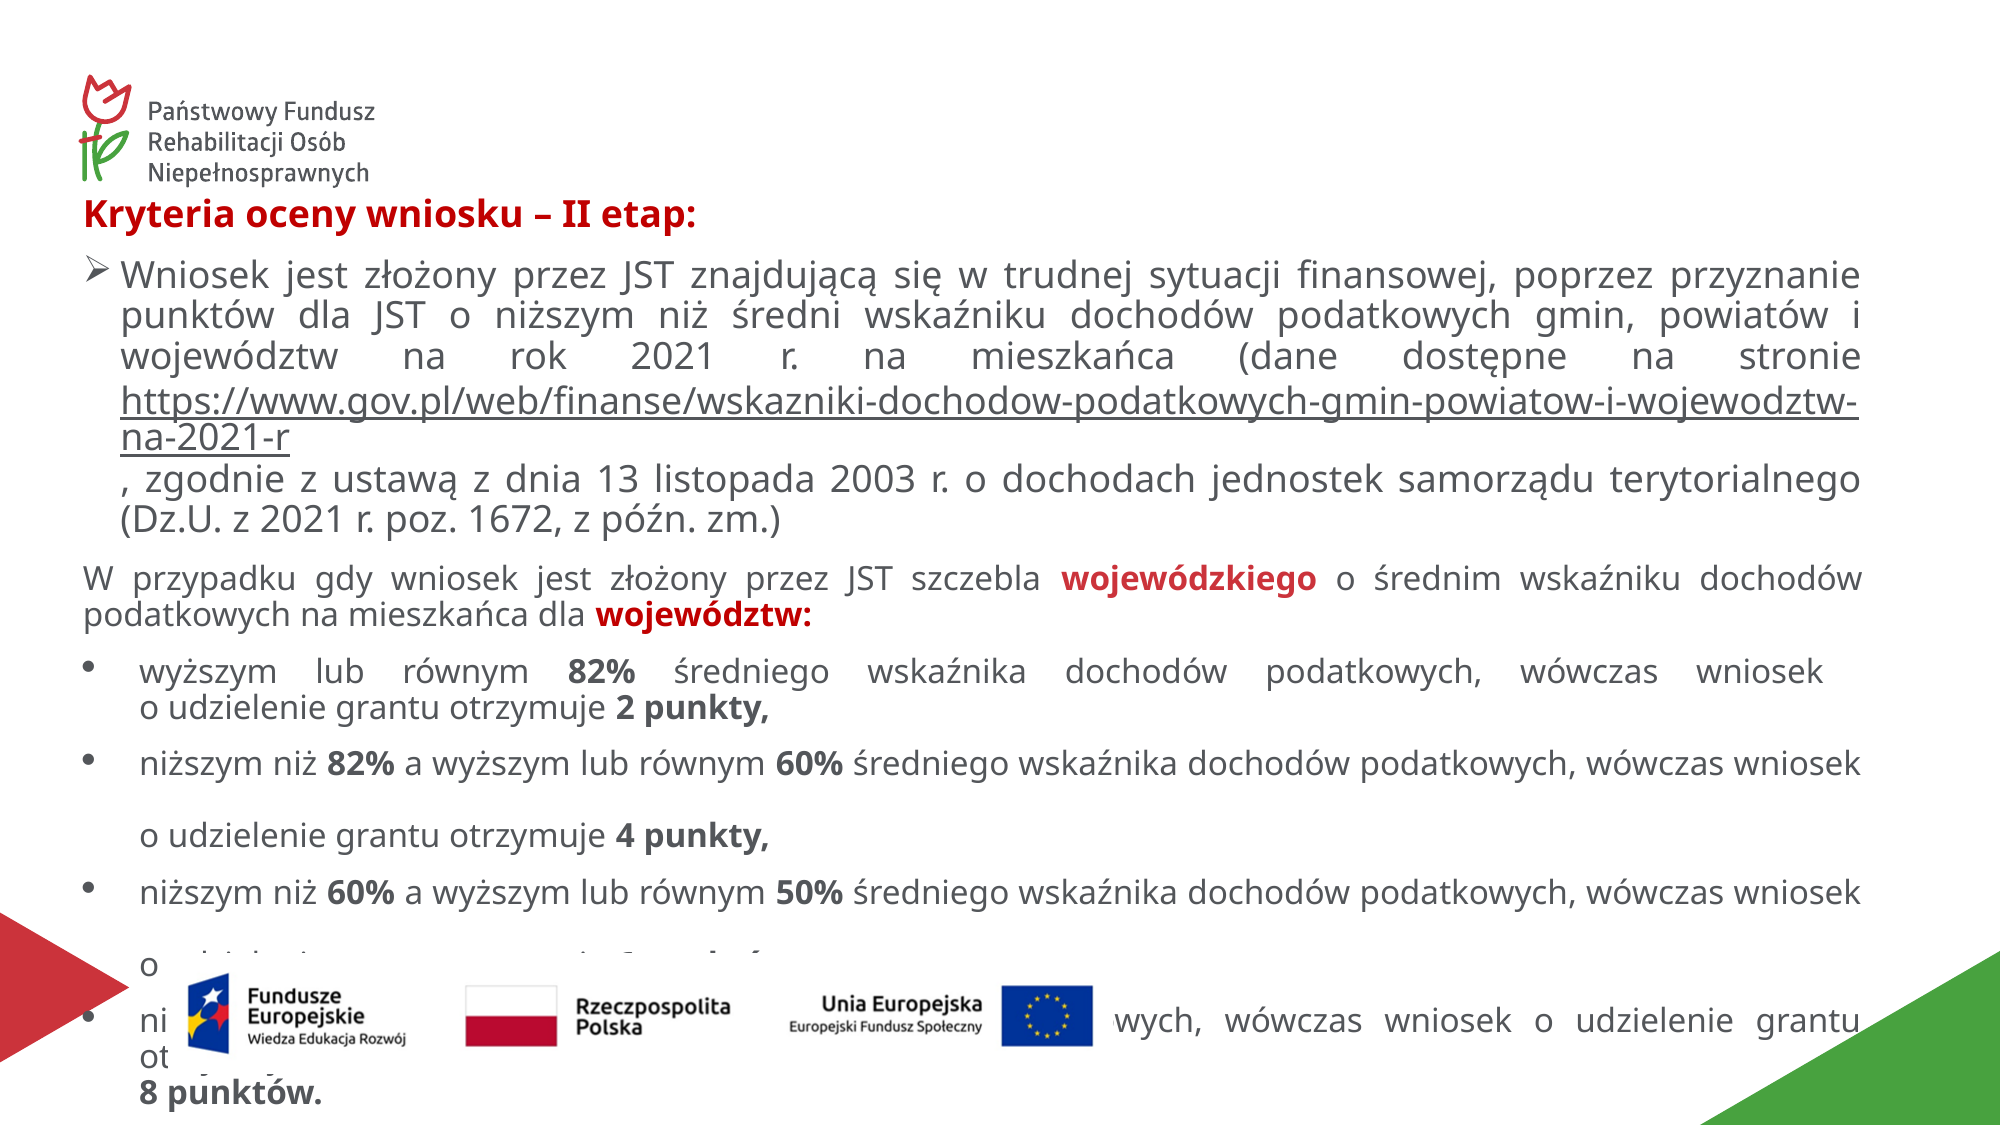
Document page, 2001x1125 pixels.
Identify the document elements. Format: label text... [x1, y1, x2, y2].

picture [168, 953, 1113, 1074]
list Kryteria oceny wniosku – II etap: Wniosek jest złożony przez JST znajdującą się w trudnej sytuacji finansowej, poprzez przyznanie punktów dla JST o niższym niż średni wskaźniku dochodów podatkowych gmin, powiatów i województw na rok 2021 r. na mieszkańca (dane dostępne na stronie https://www.gov.pl/web/finanse/wskazniki-dochodow-podatkowych-gmin-powiatow-i-wojewodztw-na-2021-r, zgodnie z ustawą z dnia 13 listopada 2003 r. o dochodach jednostek samorządu terytorialnego (Dz.U. z 2021 r. poz. 1672, z późn. zm.) W przypadku gdy wniosek jest złożony przez JST szczebla wojewódzkiego o średnim wskaźniku dochodów podatkowych na mieszkańca dla województw: wyższym lub równym 82% średniego wskaźnika dochodów podatkowych, wówczas wniosek o udzielenie grantu otrzymuje 2 punkty, niższym niż 82% a wyższym lub równym 60% średniego wskaźnika dochodów podatkowych, wówczas wniosek o udzielenie grantu otrzymuje 4 punkty, niższym niż 60% a wyższym lub równym 50% średniego wskaźnika dochodów podatkowych, wówczas wniosek o udzielenie grantu otrzymuje 6 punktów, niższym niż 50% średniego wskaźnika dochodów podatkowych, wówczas wniosek o udzielenie grantu otrzymuje 8 punktów. [68, 187, 1879, 999]
